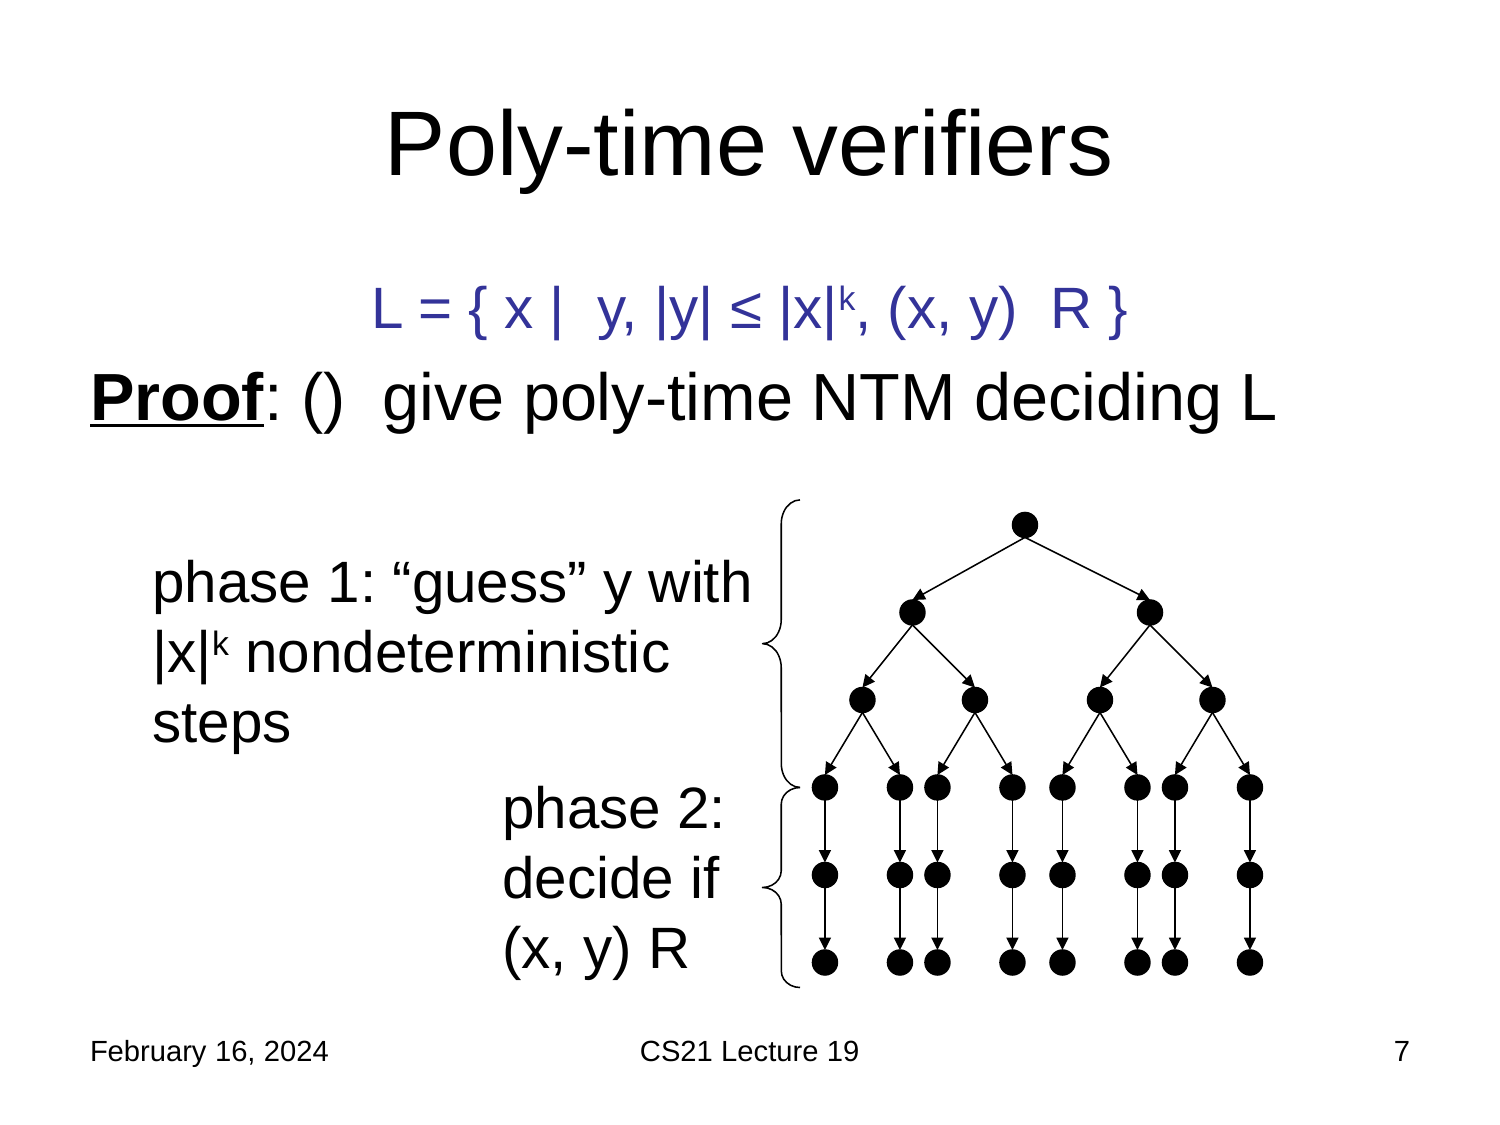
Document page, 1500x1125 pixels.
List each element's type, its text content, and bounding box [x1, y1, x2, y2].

text_box [1012, 512, 1038, 535]
text_box [1050, 776, 1075, 800]
text_box [1125, 950, 1150, 976]
text_box [849, 688, 875, 710]
text_box [1162, 950, 1188, 976]
text_box [887, 775, 913, 800]
text_box [924, 950, 950, 976]
text_box [1200, 688, 1225, 710]
title Poly-time verifiers [75, 45, 1425, 233]
text_box [1087, 689, 1113, 710]
text_box [887, 863, 913, 888]
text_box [912, 537, 1026, 601]
text_box [924, 776, 950, 800]
text_box [1162, 776, 1188, 800]
text_box [1050, 863, 1075, 888]
text_box [762, 787, 801, 988]
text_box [1099, 712, 1138, 776]
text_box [1174, 712, 1210, 776]
text_box [887, 950, 913, 976]
text_box [1125, 863, 1150, 888]
text_box [1137, 600, 1163, 623]
text_box [924, 863, 950, 888]
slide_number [74, 1024, 426, 1103]
text_box [812, 776, 838, 800]
text_box [1162, 863, 1188, 888]
text_box [1050, 950, 1075, 976]
text_box phase 1: “guess” y with |x|k nondeterministic steps [137, 537, 775, 762]
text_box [912, 624, 976, 688]
text_box [812, 950, 838, 976]
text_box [974, 712, 1013, 776]
text_box [1125, 775, 1150, 800]
slide_number 7 [1074, 1024, 1426, 1103]
text_box [775, 499, 801, 787]
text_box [824, 712, 860, 776]
text_box [812, 863, 838, 888]
text_box [999, 863, 1025, 888]
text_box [1062, 712, 1097, 776]
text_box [937, 712, 972, 776]
text_box [1237, 863, 1263, 888]
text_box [862, 624, 911, 688]
text_box [900, 601, 925, 623]
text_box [1026, 537, 1151, 601]
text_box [1212, 712, 1251, 776]
text_box [999, 775, 1025, 800]
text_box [862, 712, 901, 776]
text_box [999, 950, 1025, 976]
footer CS21 Lecture 19 [512, 1024, 988, 1103]
text_box [962, 688, 988, 710]
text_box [1099, 624, 1148, 688]
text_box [1149, 624, 1213, 688]
text_box [1237, 775, 1263, 800]
text_box [1237, 950, 1263, 976]
